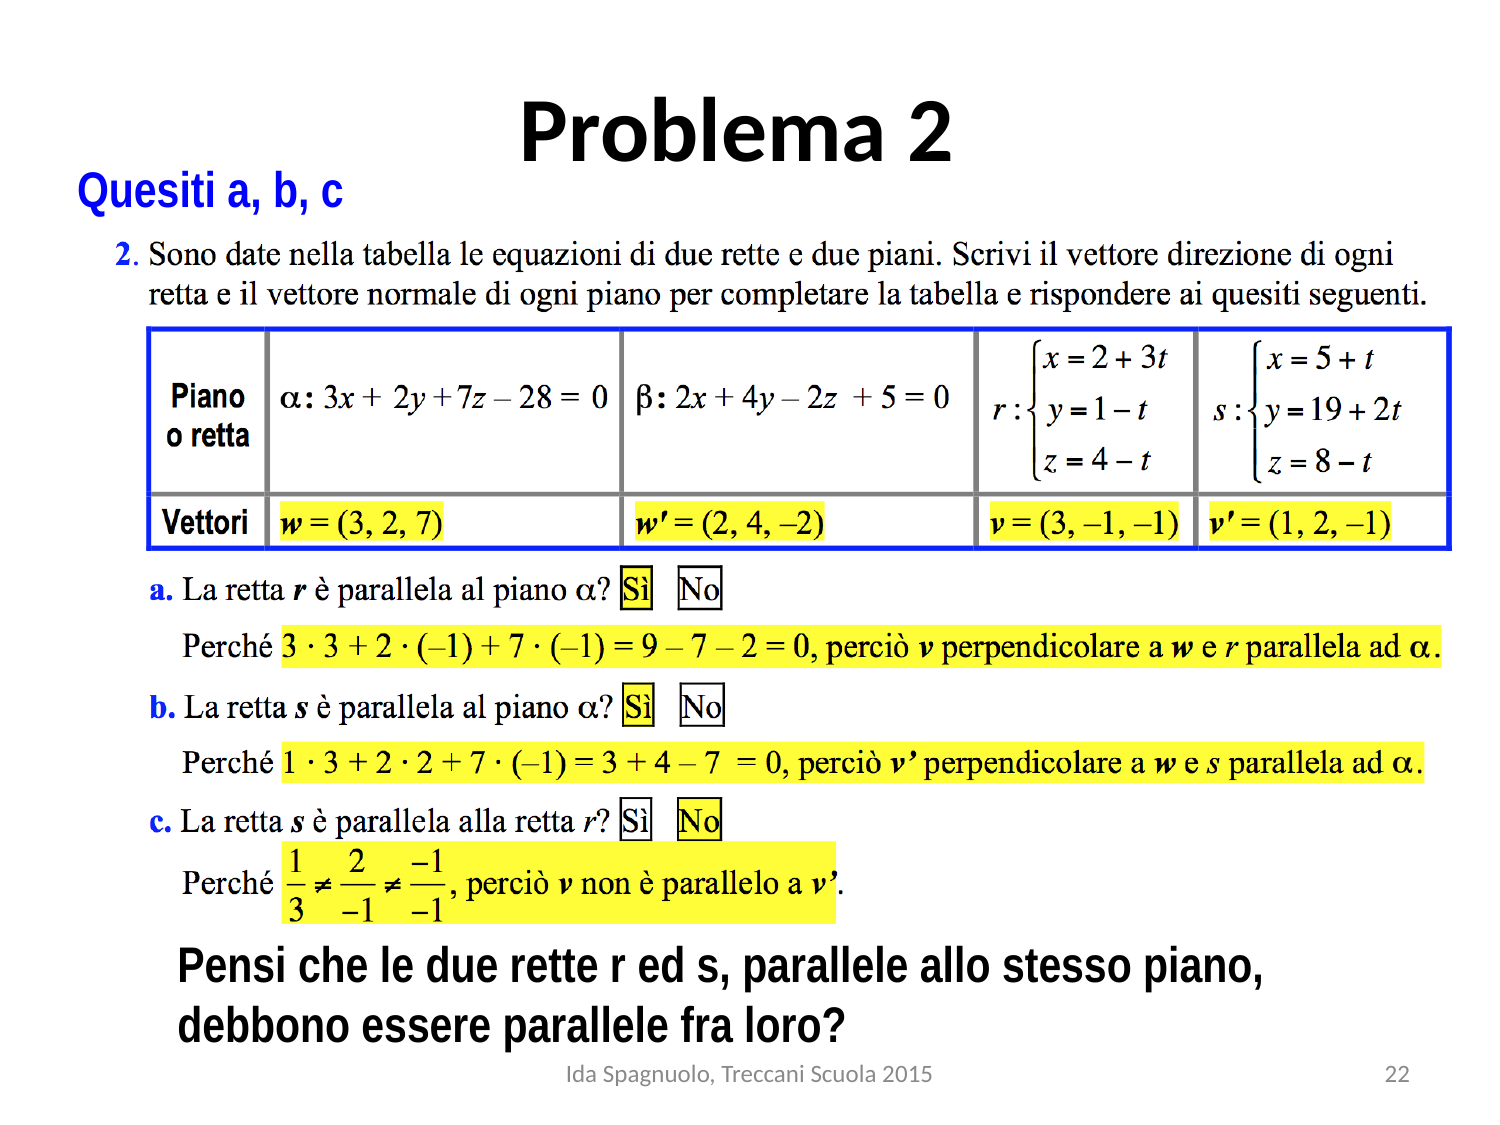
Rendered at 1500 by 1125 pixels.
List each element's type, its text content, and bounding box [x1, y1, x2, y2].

picture [99, 224, 1463, 926]
footer Ida Spagnuolo, Treccani Scuola 2015 [512, 1060, 988, 1103]
text_box Quesiti a, b, c [62, 149, 363, 225]
text_box Pensi che le due rette r ed s, parallele allo stesso piano, debbono essere parallele fra loro? [162, 934, 1363, 1060]
slide_number 22 [1074, 1042, 1425, 1103]
title Problema 2 [300, 62, 1175, 175]
